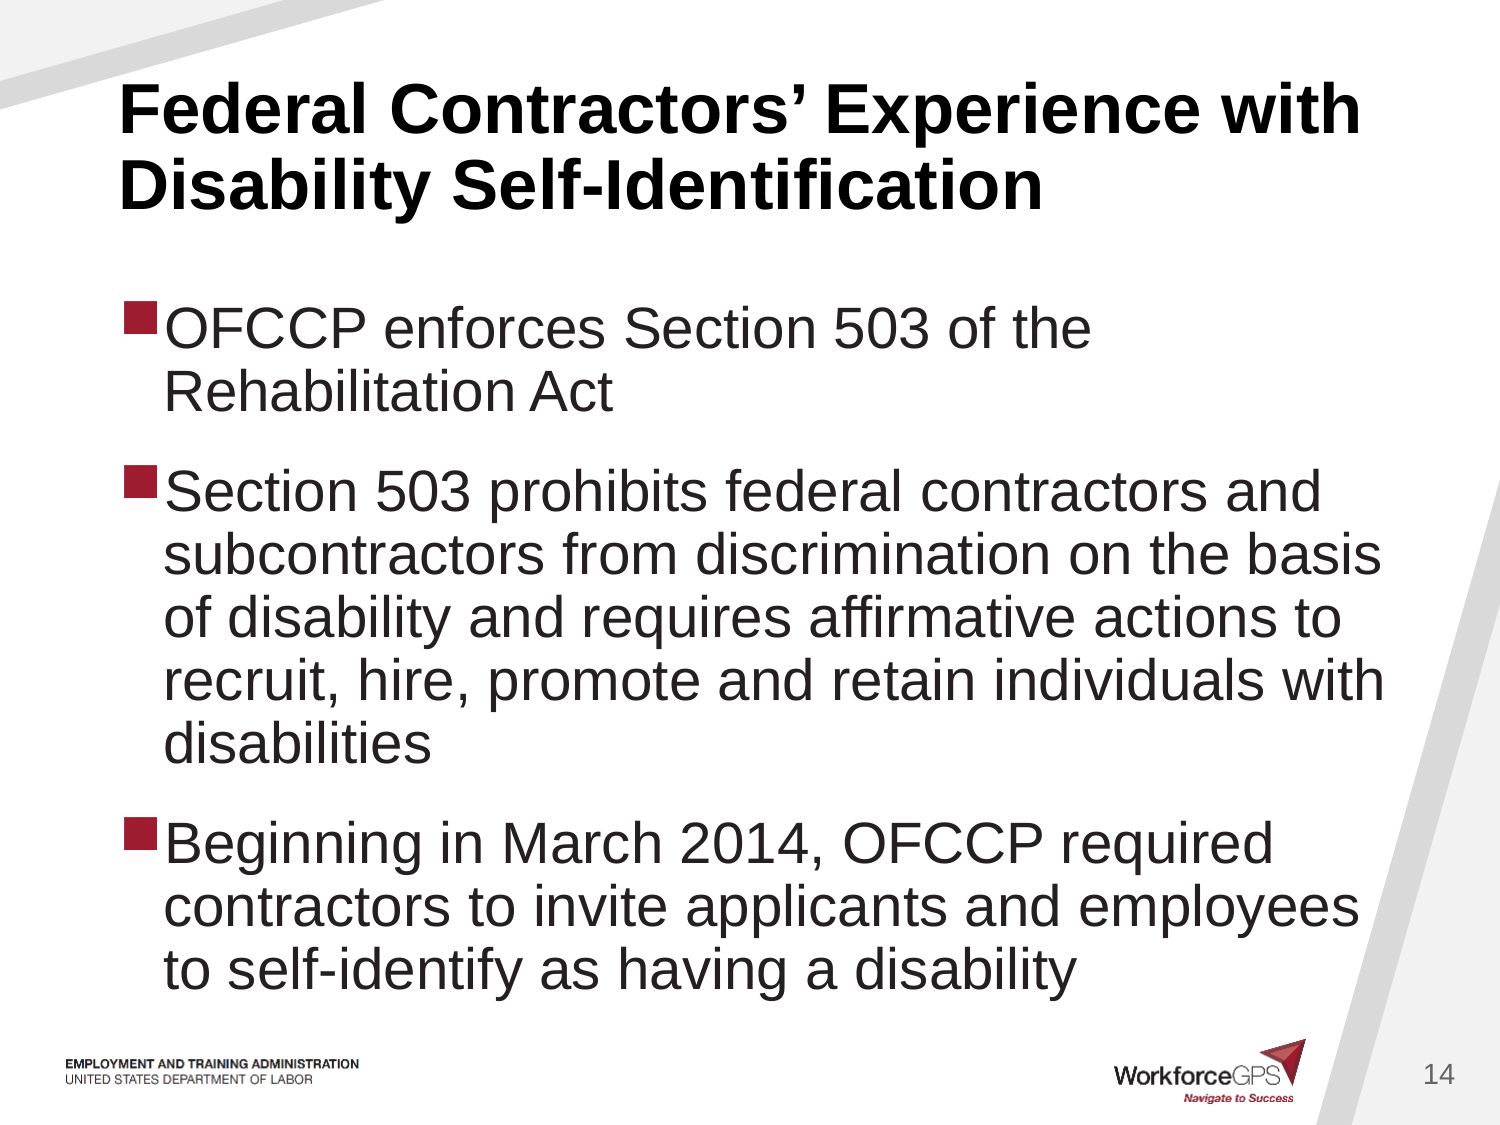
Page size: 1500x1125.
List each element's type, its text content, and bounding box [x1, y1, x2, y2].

picture [1112, 1038, 1308, 1105]
picture [59, 1053, 370, 1092]
list OFCCP enforces Section 503 of the Rehabilitation Act Section 503 prohibits federal contractors and subcontractors from discrimination on the basis of disability and requires affirmative actions to recruit, hire, promote and retain individuals with disabilities Beginning in March 2014, OFCCP required contractors to invite applicants and employees to self-identify as having a disability [103, 290, 1409, 1014]
slide_number 14 [1260, 1042, 1471, 1103]
title Federal Contractors’ Experience with Disability Self-Identification [103, 59, 1409, 233]
